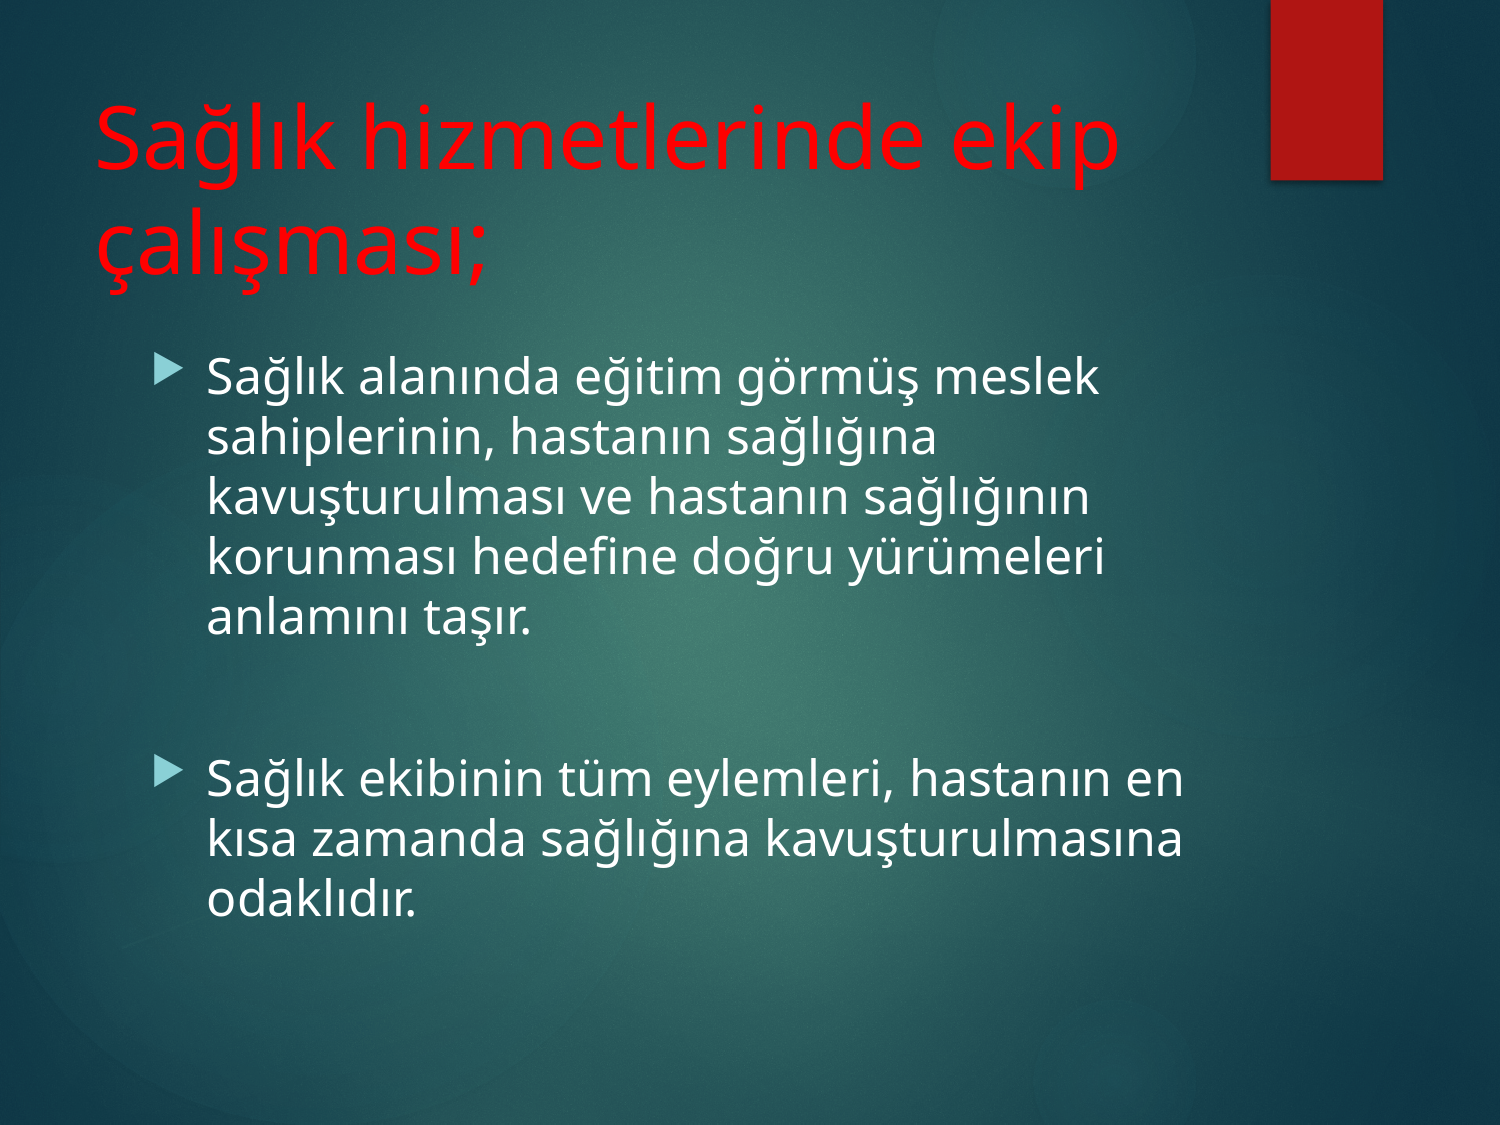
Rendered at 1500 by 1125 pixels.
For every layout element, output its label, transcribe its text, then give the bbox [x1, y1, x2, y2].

list Sağlık alanında eğitim görmüş meslek sahiplerinin, hastanın sağlığına kavuşturulması ve hastanın sağlığının korunması hedefine doğru yürümeleri anlamını taşır. Sağlık ekibinin tüm eylemleri, hastanın en kısa zamanda sağlığına kavuşturulmasına odaklıdır. [135, 336, 1237, 1026]
title Sağlık hizmetlerinde ekip çalışması; [79, 73, 1238, 305]
